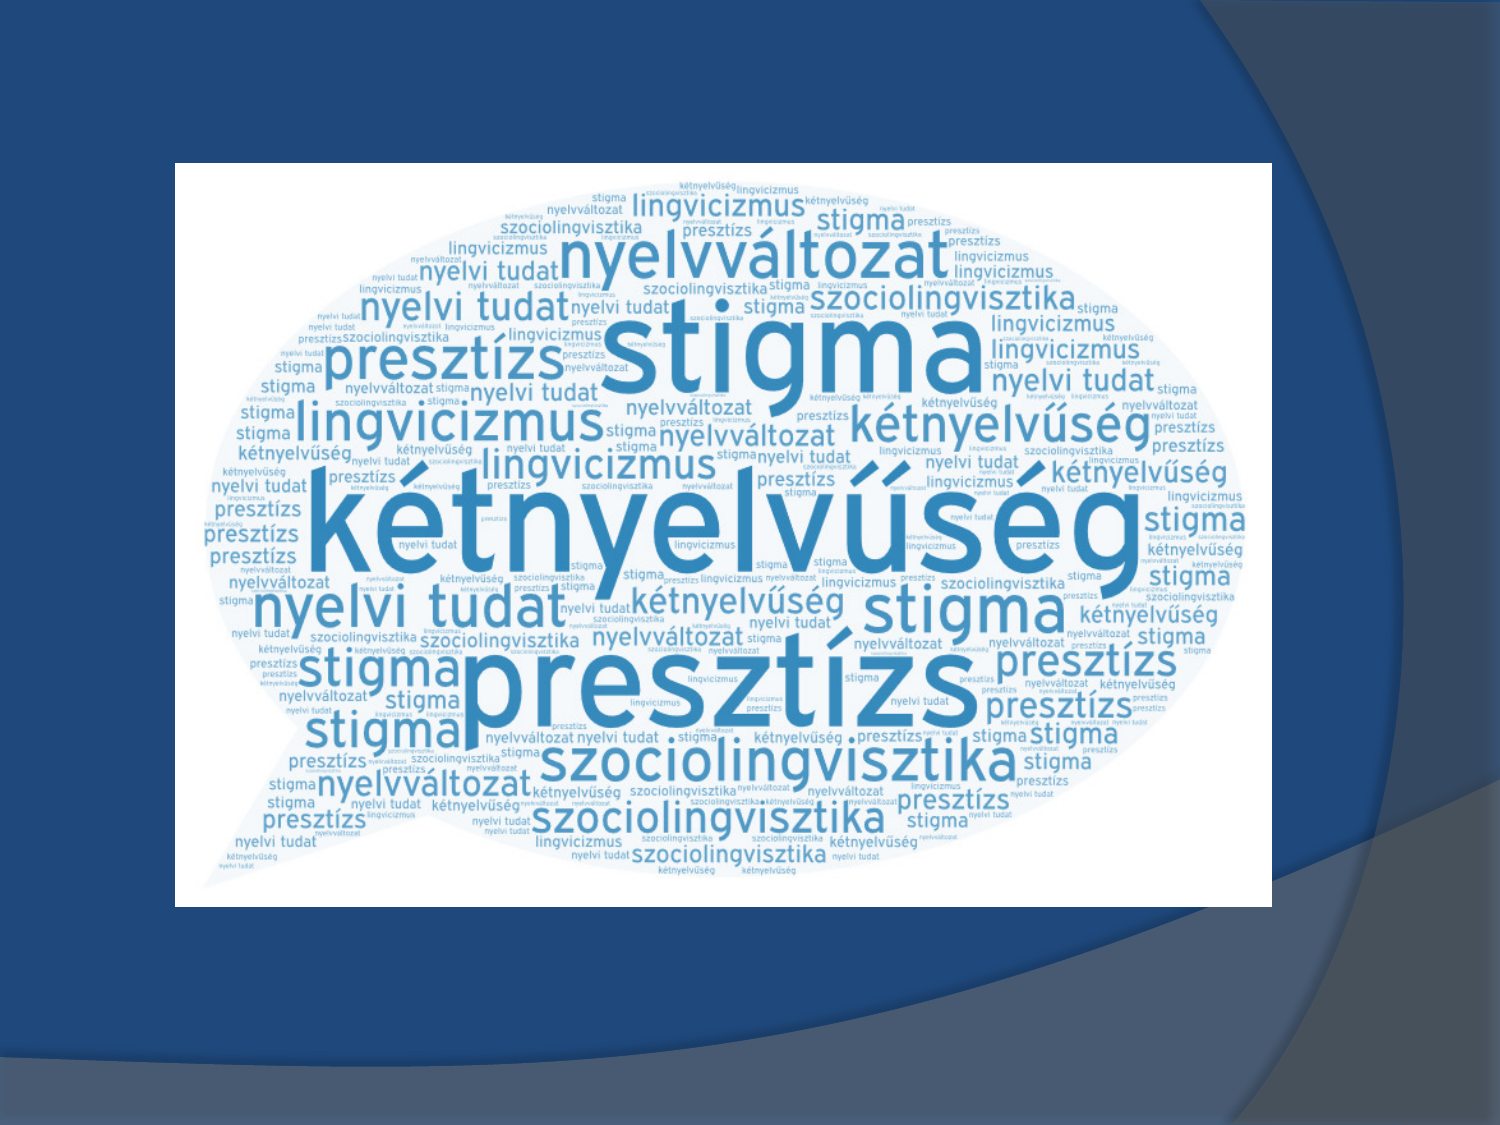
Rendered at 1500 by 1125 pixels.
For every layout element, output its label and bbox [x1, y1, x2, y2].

picture [175, 163, 1272, 907]
